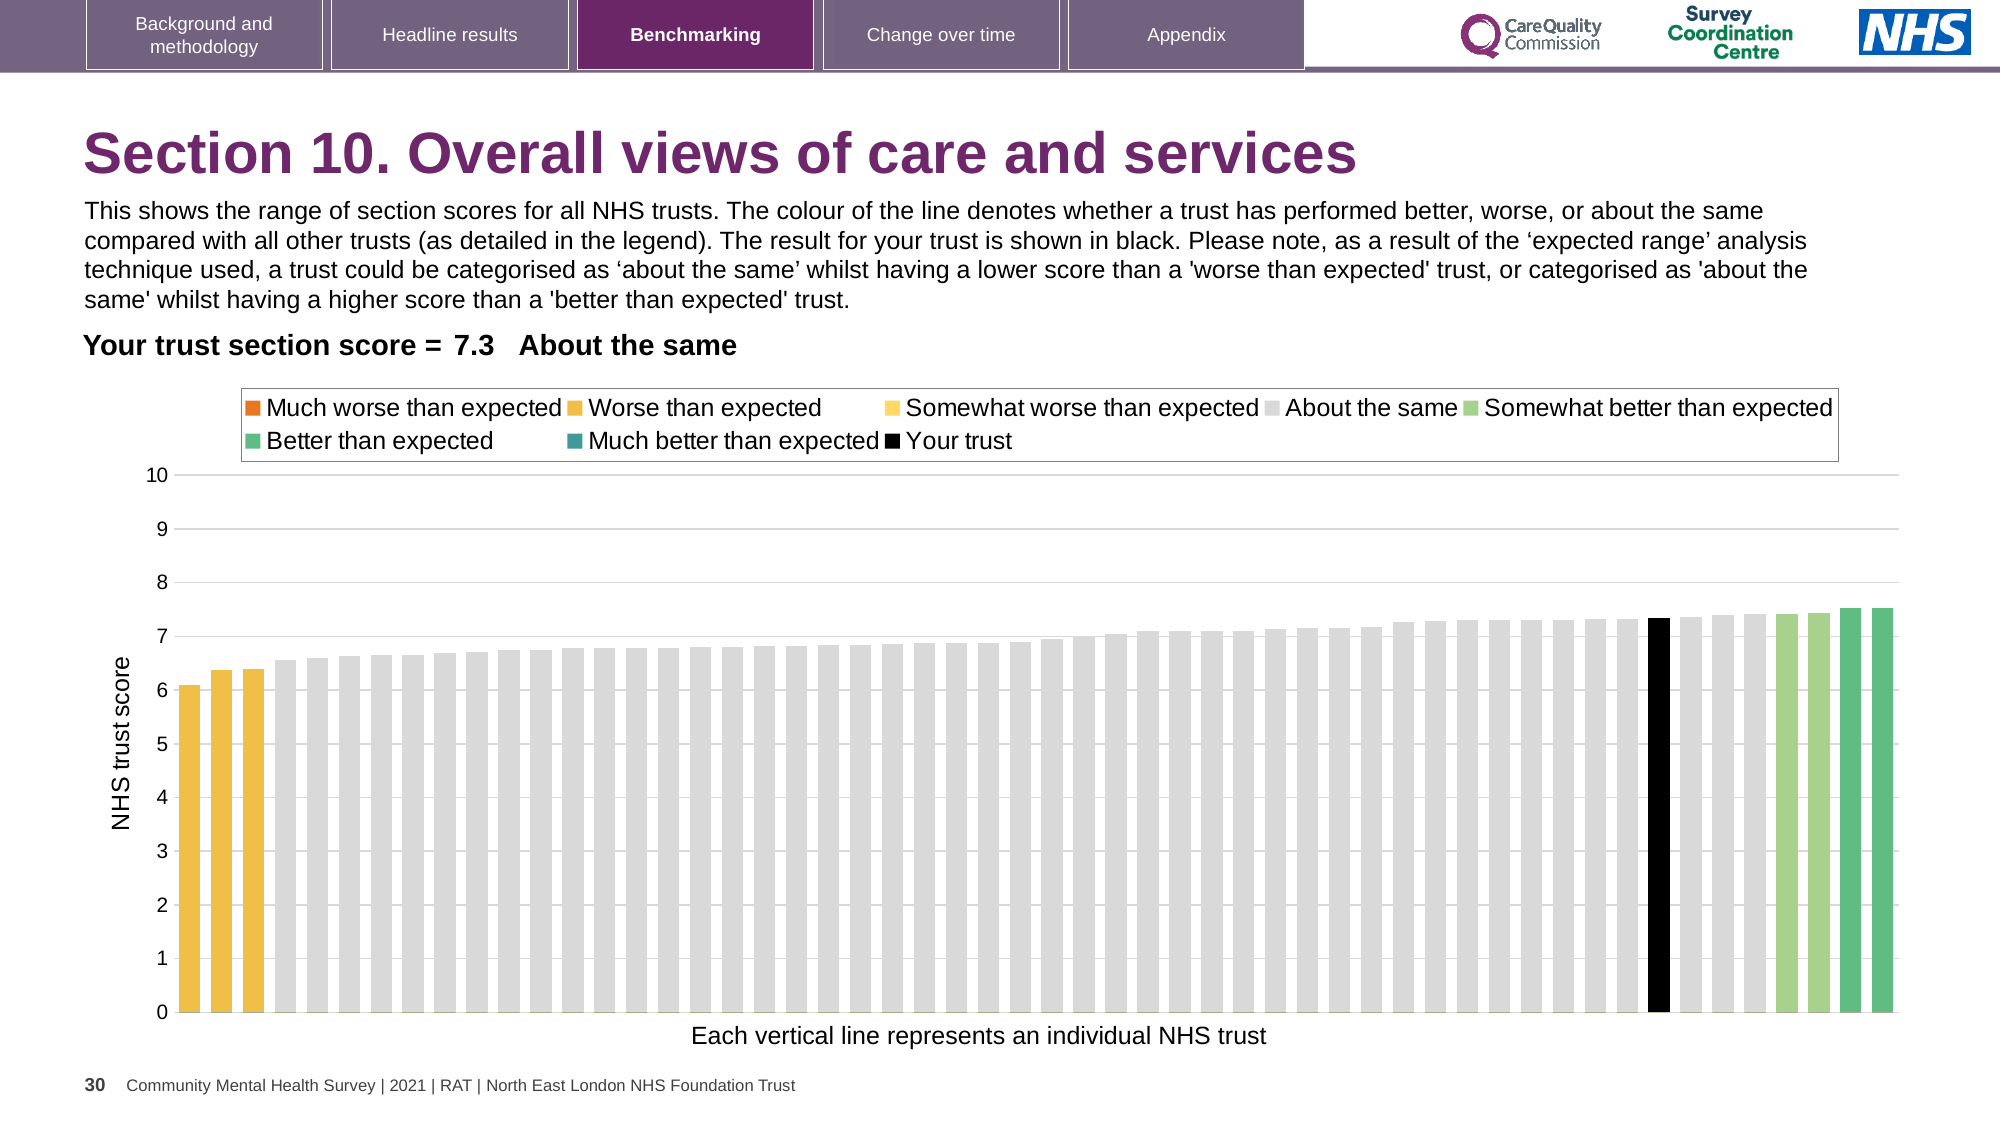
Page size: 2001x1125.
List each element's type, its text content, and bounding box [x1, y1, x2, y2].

picture [1859, 9, 1971, 55]
chart [99, 369, 1923, 1036]
table_header 7.3 [448, 323, 518, 369]
text_box 30 [84, 1065, 122, 1125]
title Section 10. Overall views of care and services [68, 100, 1942, 209]
table_header Your trust section score = [53, 323, 448, 370]
picture [1666, 3, 1794, 61]
table_header About the same [518, 323, 1807, 369]
text_box This shows the range of section scores for all NHS trusts. The colour of the line denotes whether a trust has performed better, worse, or about the same compared with all other trusts (as detailed in the legend). The result for your trust is shown in black. Please note, as a result of the ‘expected range’ analysis technique used, a trust could be categorised as ‘about the same’ whilst having a lower score than a 'worse than expected' trust, or categorised as 'about the same' whilst having a higher score than a 'better than expected' trust. [69, 186, 1890, 322]
text_box Each vertical line represents an individual NHS trust [676, 1036, 1283, 1058]
picture [1460, 13, 1602, 59]
